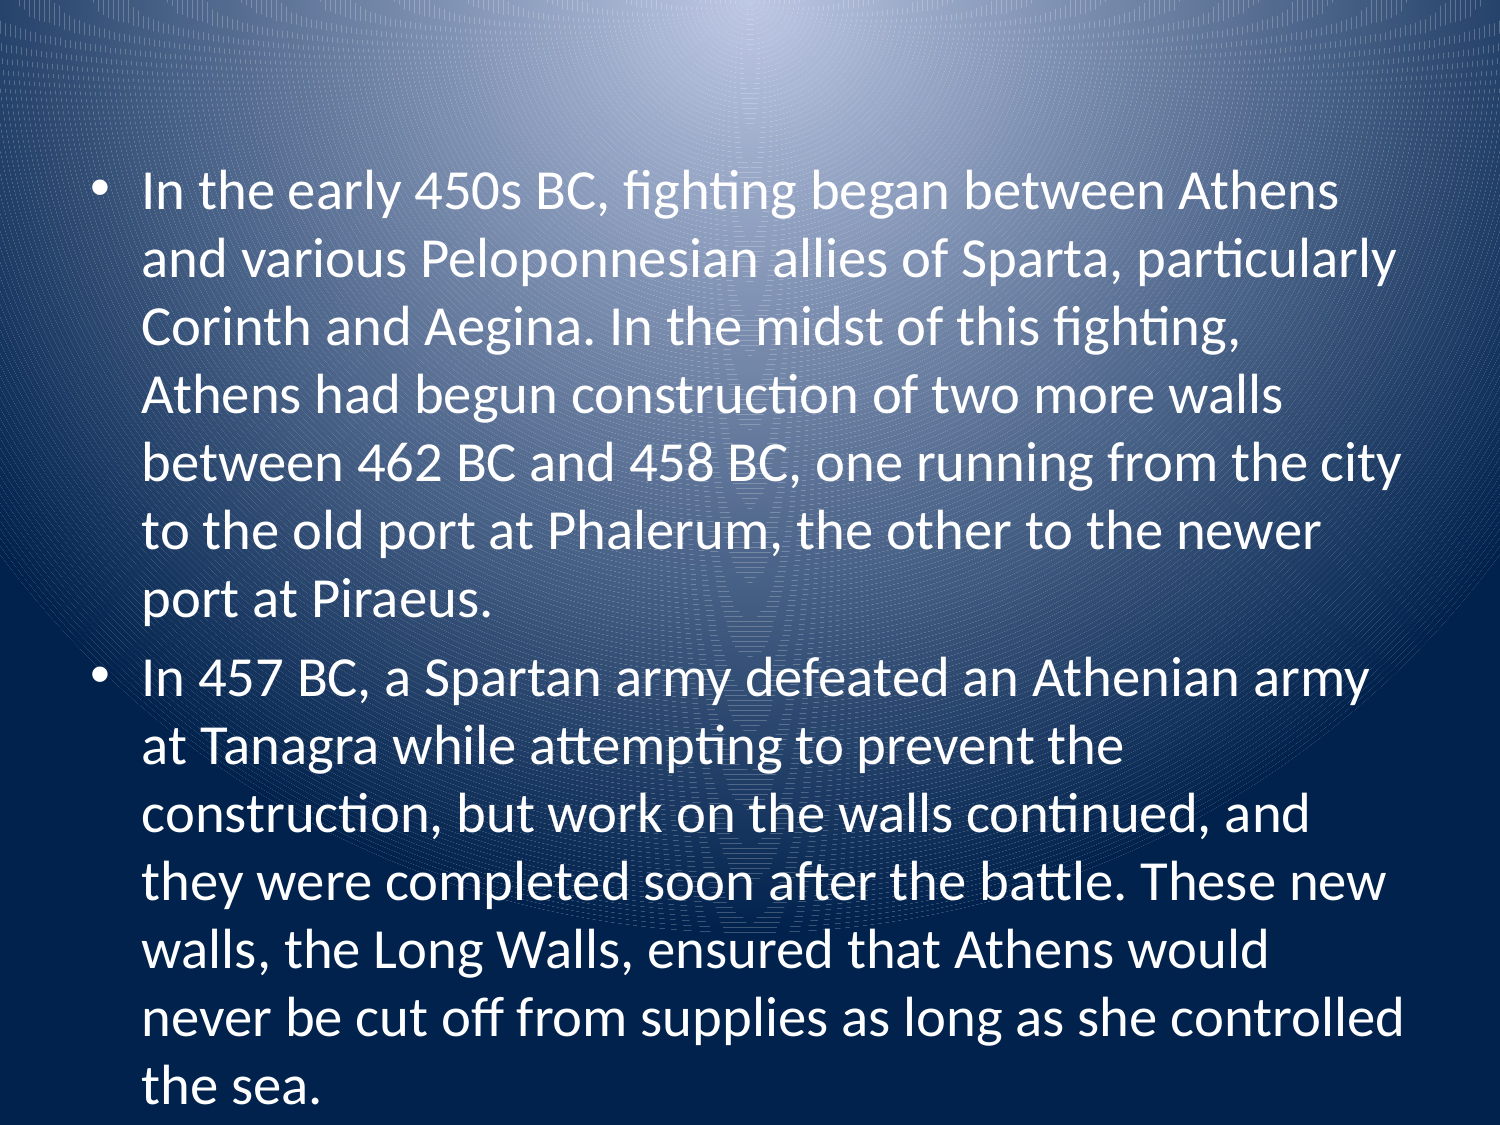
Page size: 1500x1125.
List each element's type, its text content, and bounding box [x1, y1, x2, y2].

list In the early 450s BC, fighting began between Athens and various Peloponnesian allies of Sparta, particularly Corinth and Aegina. In the midst of this fighting, Athens had begun construction of two more walls between 462 BC and 458 BC, one running from the city to the old port at Phalerum, the other to the newer port at Piraeus. In 457 BC, a Spartan army defeated an Athenian army at Tanagra while attempting to prevent the construction, but work on the walls continued, and they were completed soon after the battle. These new walls, the Long Walls, ensured that Athens would never be cut off from supplies as long as she controlled the sea. [75, 145, 1425, 1125]
